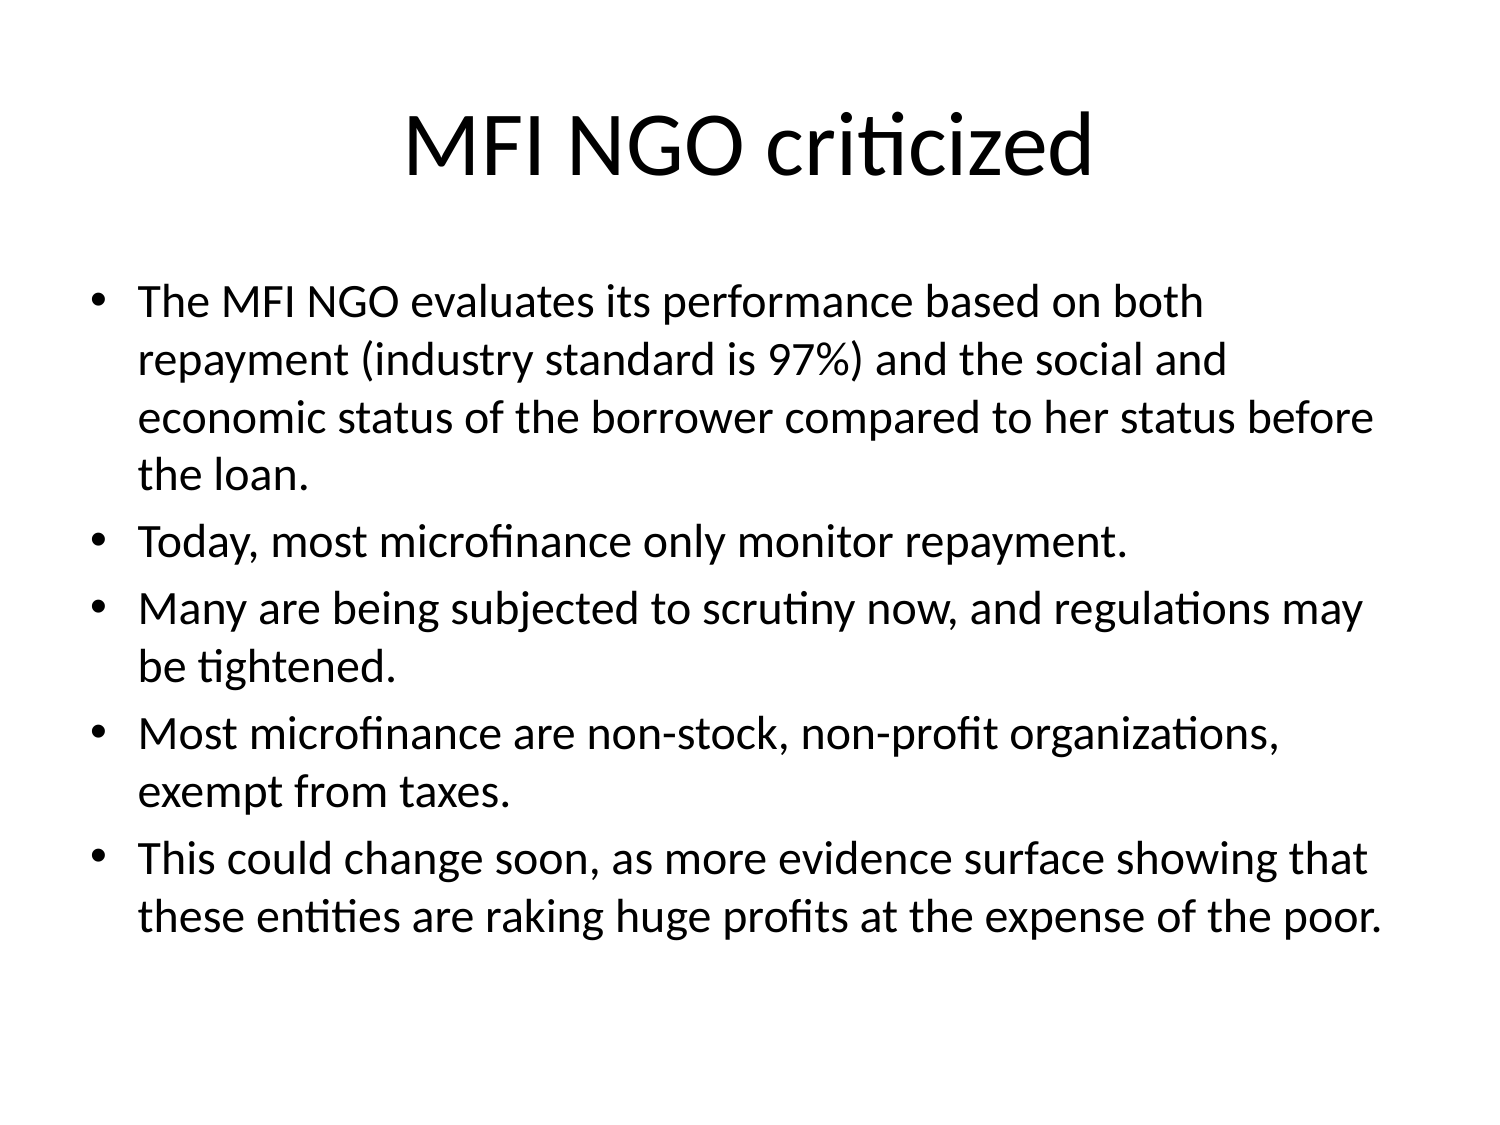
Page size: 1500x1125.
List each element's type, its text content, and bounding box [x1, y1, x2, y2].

list The MFI NGO evaluates its performance based on both repayment (industry standard is 97%) and the social and economic status of the borrower compared to her status before the loan. Today, most microfinance only monitor repayment. Many are being subjected to scrutiny now, and regulations may be tightened. Most microfinance are non-stock, non-profit organizations, exempt from taxes. This could change soon, as more evidence surface showing that these entities are raking huge profits at the expense of the poor. [75, 262, 1425, 1005]
title MFI NGO criticized [75, 45, 1425, 233]
